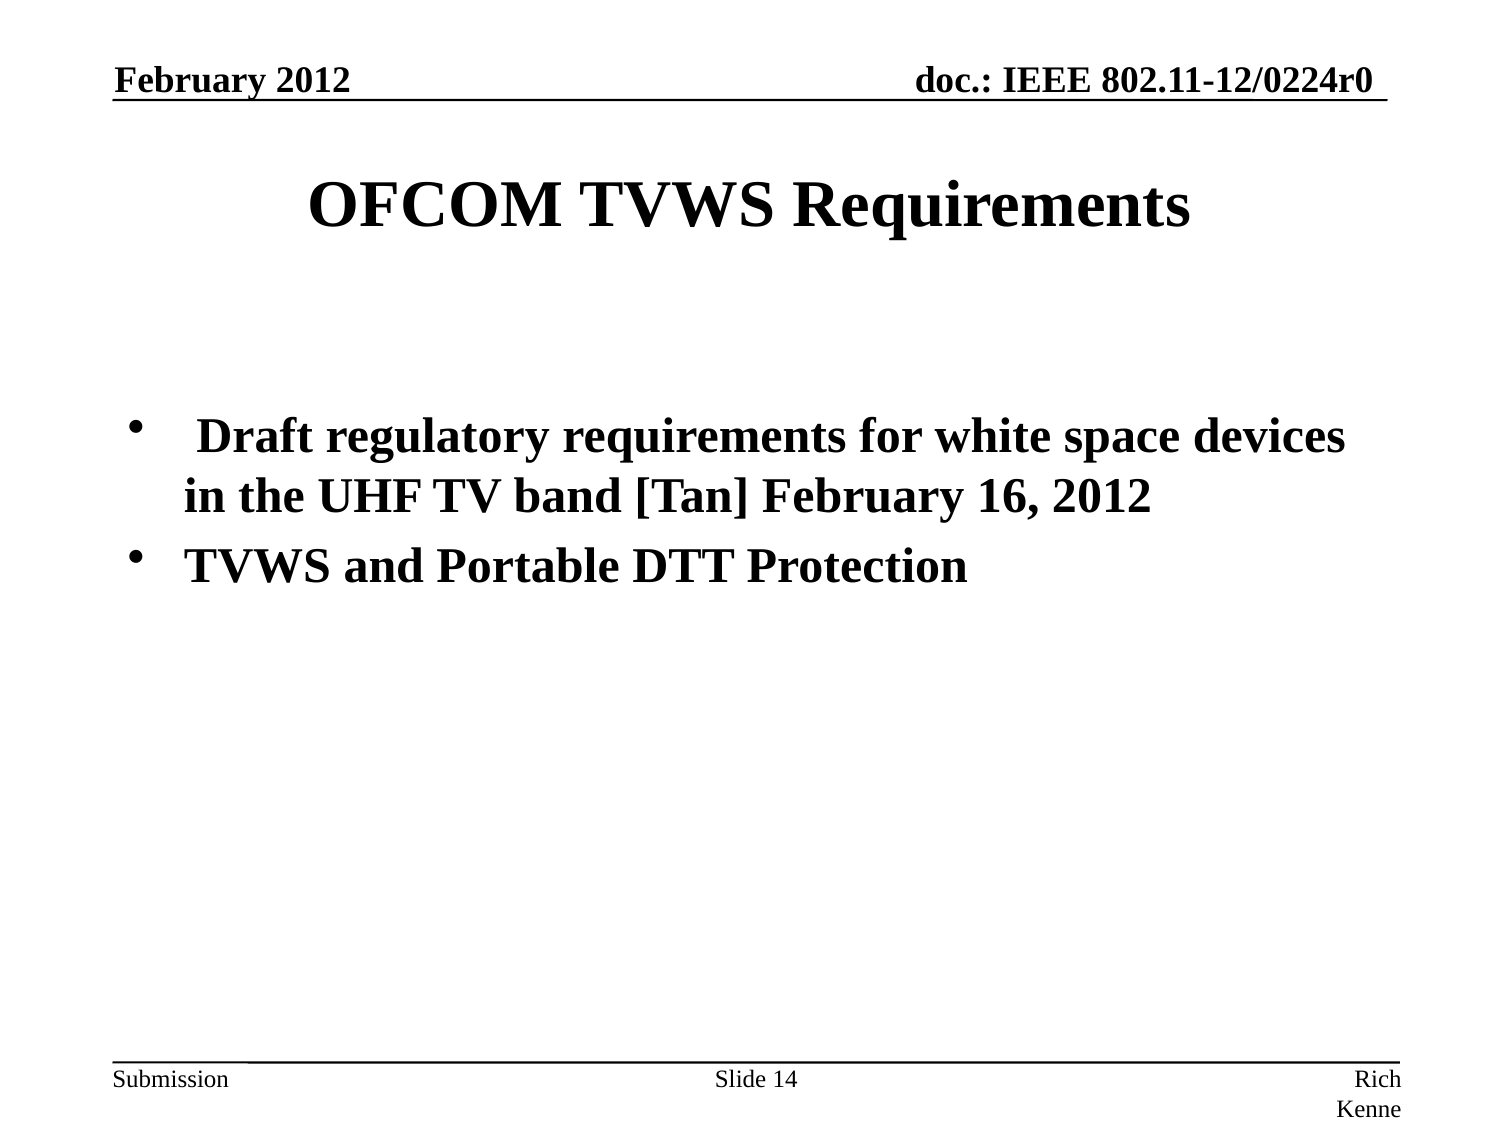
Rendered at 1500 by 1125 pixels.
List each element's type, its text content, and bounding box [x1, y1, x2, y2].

footer Rich Kennedy, Research In Motion [1324, 1061, 1402, 1093]
title OFCOM TVWS Requirements [112, 112, 1388, 288]
slide_number Slide 14 [712, 1061, 800, 1093]
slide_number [114, 54, 354, 101]
list Draft regulatory requirements for white space devices in the UHF TV band [Tan] February 16, 2012 TVWS and Portable DTT Protection [112, 324, 1388, 1001]
